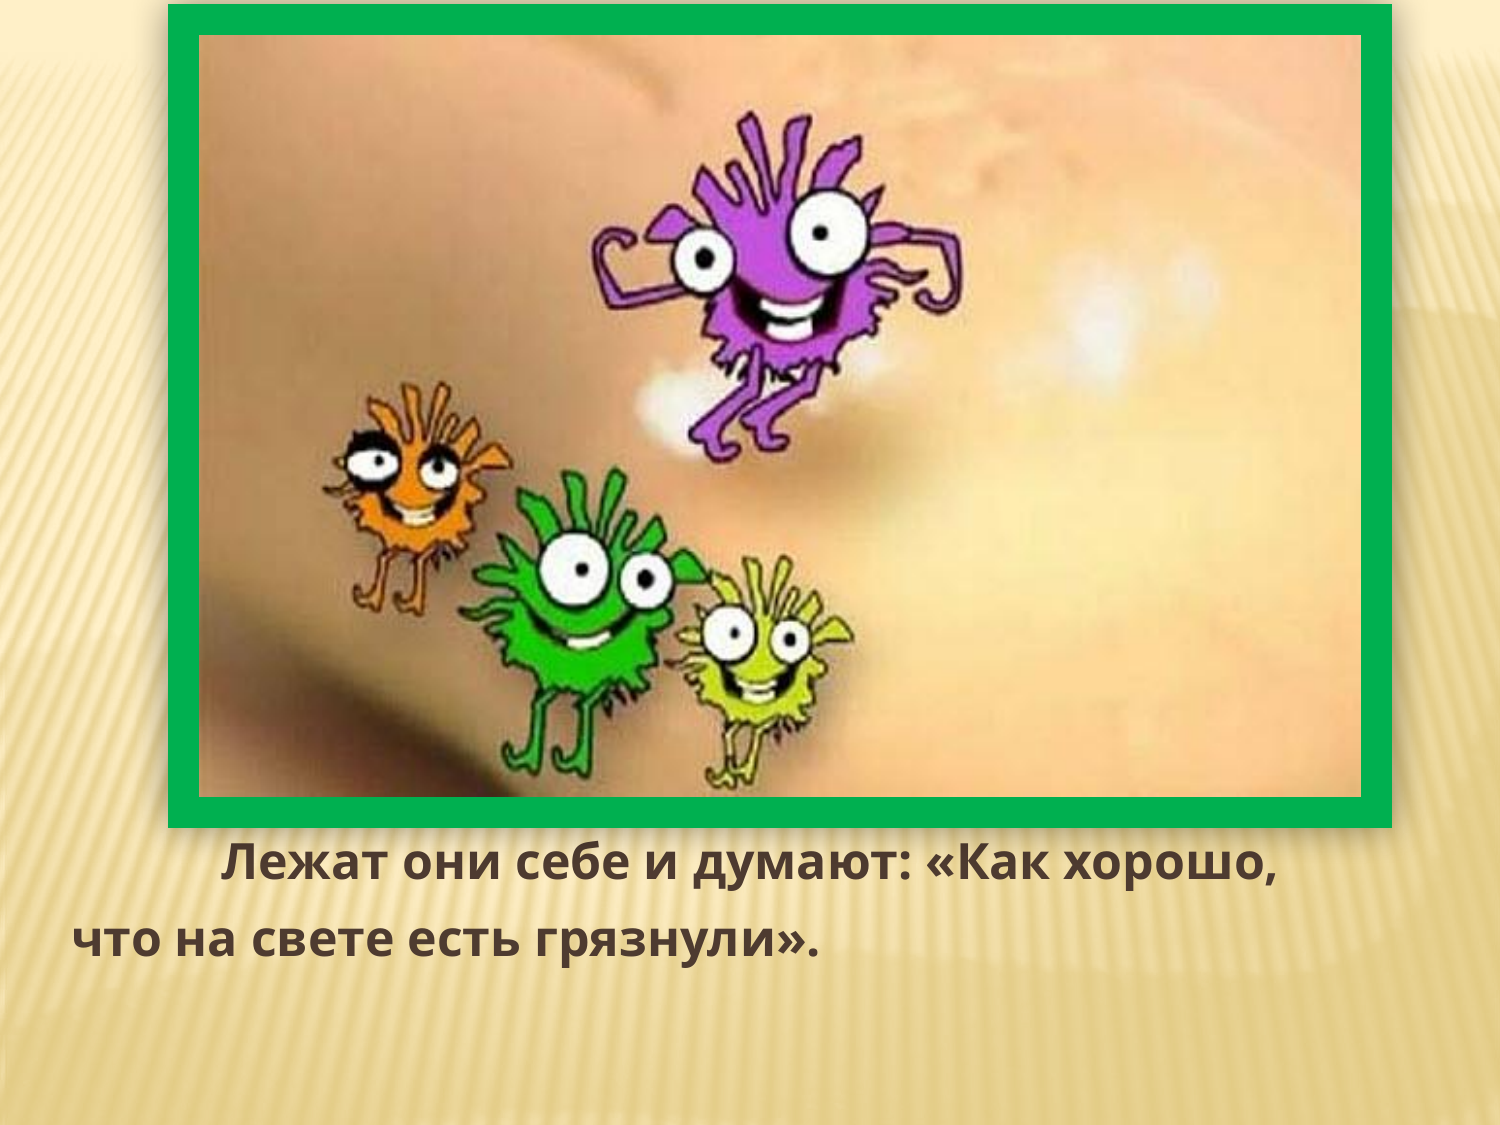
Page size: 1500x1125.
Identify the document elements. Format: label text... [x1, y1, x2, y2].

picture [198, 34, 1361, 798]
list Лежат они себе и думают: «Как хорошо, что на свете есть грязнули». [0, 262, 1350, 1059]
